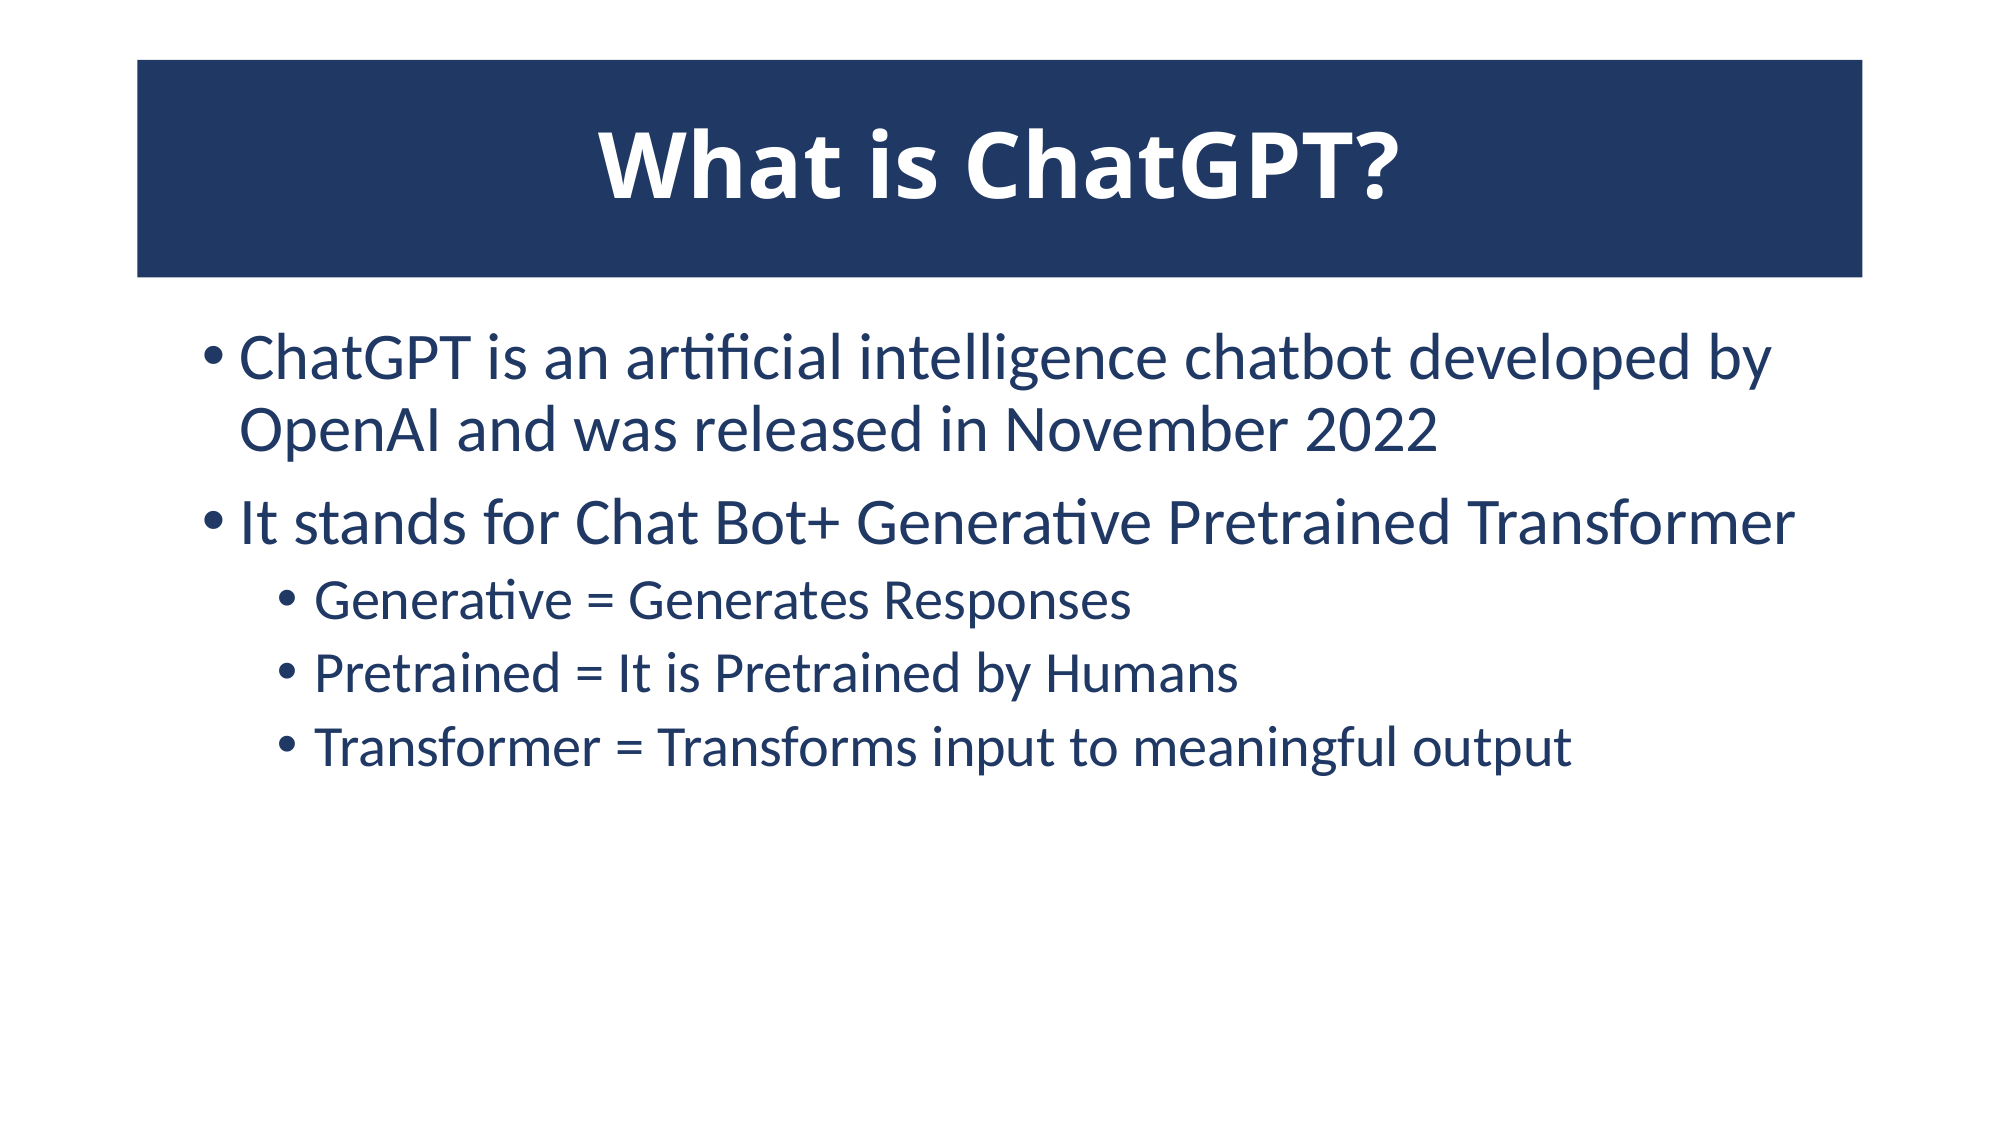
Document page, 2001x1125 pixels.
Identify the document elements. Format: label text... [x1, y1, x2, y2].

title What is ChatGPT? [137, 59, 1863, 278]
list ChatGPT is an artificial intelligence chatbot developed by OpenAI and was released in November 2022 It stands for Chat Bot+ Generative Pretrained Transformer Generative = Generates Responses Pretrained = It is Pretrained by Humans Transformer = Transforms input to meaningful output [137, 299, 1863, 1014]
